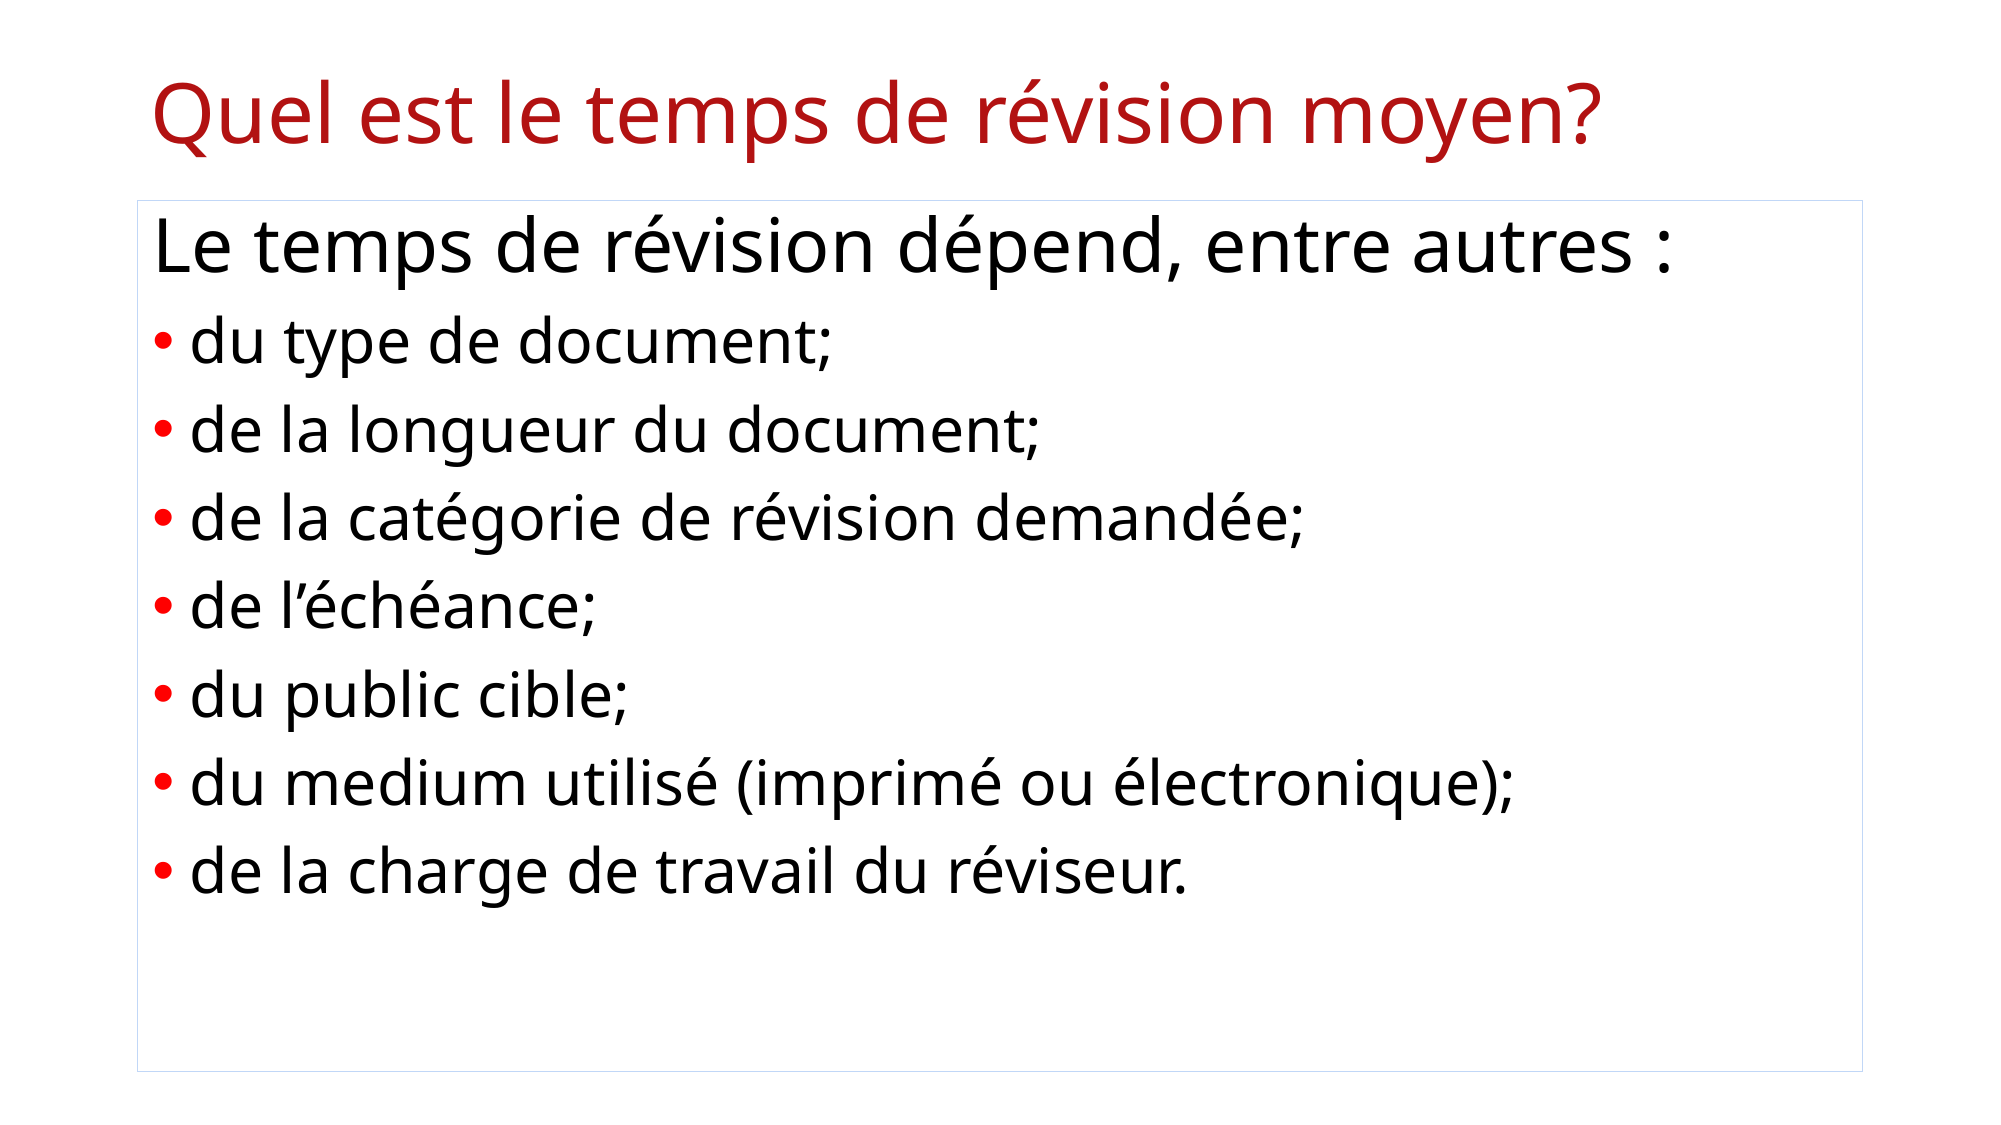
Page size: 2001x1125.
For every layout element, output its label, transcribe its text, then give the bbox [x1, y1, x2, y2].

title Quel est le temps de révision moyen? [135, 47, 1861, 187]
list Le temps de révision dépend, entre autres : du type de document; de la longueur du document; de la catégorie de révision demandée; de l’échéance; du public cible; du medium utilisé (imprimé ou électronique); de la charge de travail du réviseur. [137, 200, 1863, 1072]
